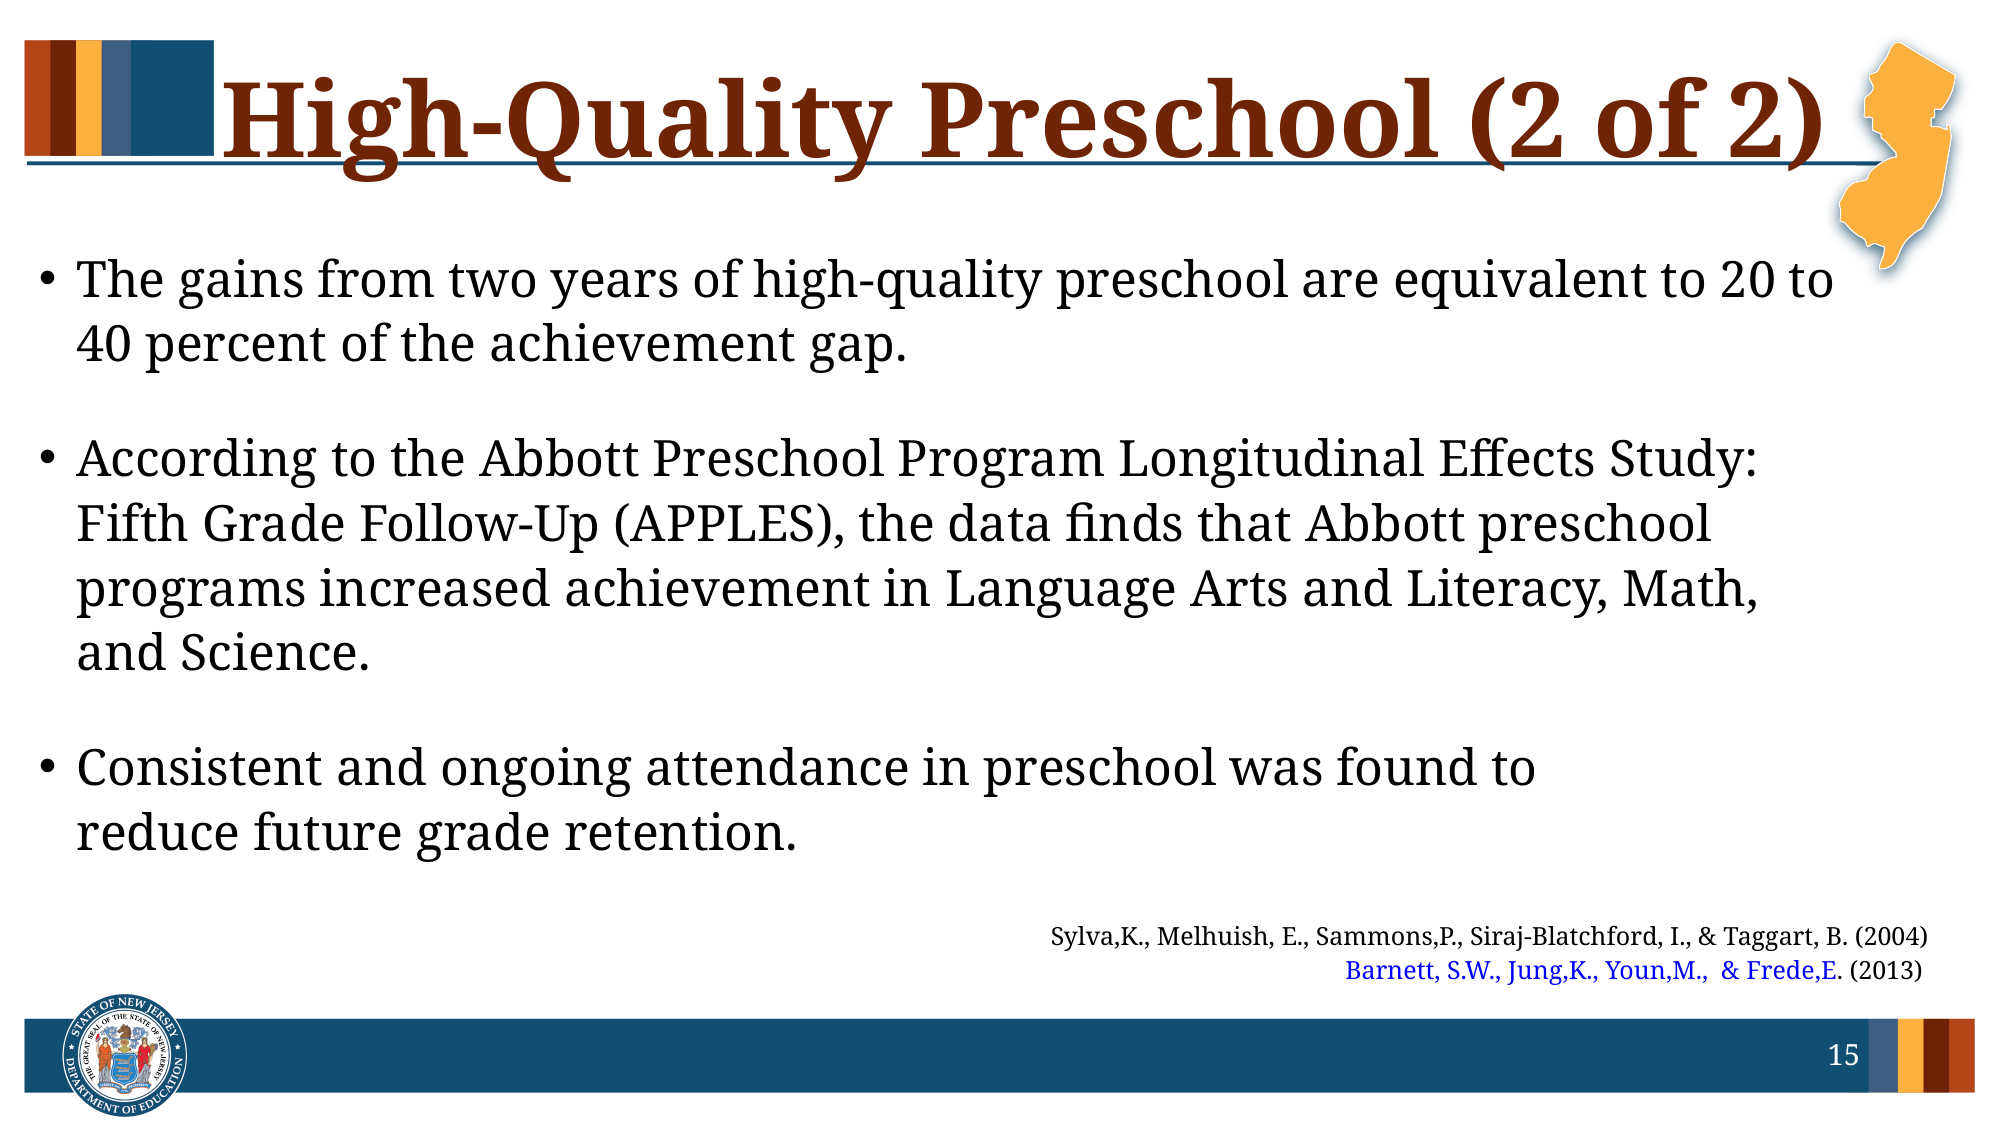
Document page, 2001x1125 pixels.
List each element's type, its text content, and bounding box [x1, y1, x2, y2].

title High-Quality Preschool (2 of 2) [206, 62, 1863, 185]
slide_number 15 [1425, 1026, 1876, 1087]
picture [24, 26, 1976, 295]
picture [24, 992, 1975, 1119]
list Sylva,K., Melhuish, E., Sammons,P., Siraj-Blatchford, I., & Taggart, B. (2004)​ Barnett, S.W., Jung,K., Youn,M., & Frede,E. (2013) ​ [241, 912, 2000, 1010]
list The gains from two years of high-quality preschool are equivalent to 20 to 40 percent of the achievement gap. ​ According to the Abbott Preschool Program Longitudinal Effects Study: Fifth Grade Follow-Up (APPLES), the data finds that Abbott preschool programs increased achievement in Language Arts and Literacy, Math, and Science.​ Consistent and ongoing attendance in preschool was found to reduce future grade retention. [23, 234, 1975, 808]
